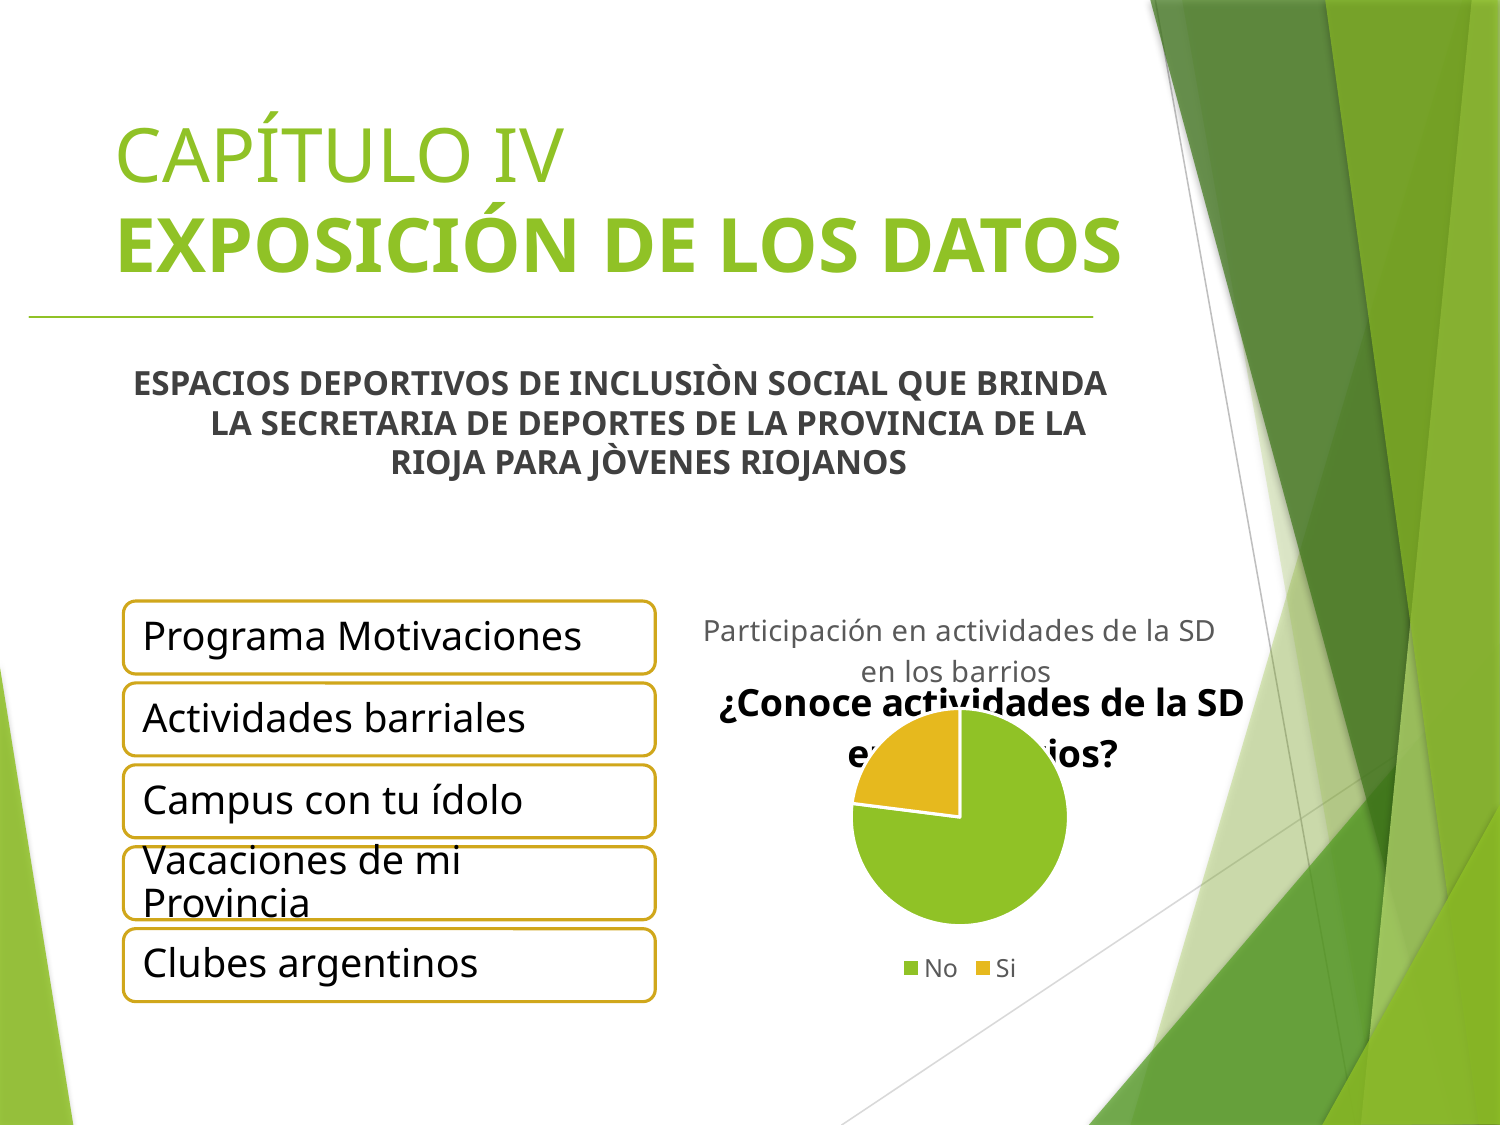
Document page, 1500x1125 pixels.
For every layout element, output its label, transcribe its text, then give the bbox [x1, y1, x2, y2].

list ESPACIOS DEPORTIVOS DE INCLUSIÒN SOCIAL QUE BRINDA LA SECRETARIA DE DEPORTES DE LA PROVINCIA DE LA RIOJA PARA JÒVENES RIOJANOS [99, 354, 1142, 992]
title CAPÍTULO IV EXPOSICIÓN DE LOS DATOS [99, 99, 1142, 317]
chart [584, 584, 1311, 1067]
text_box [122, 551, 656, 1052]
